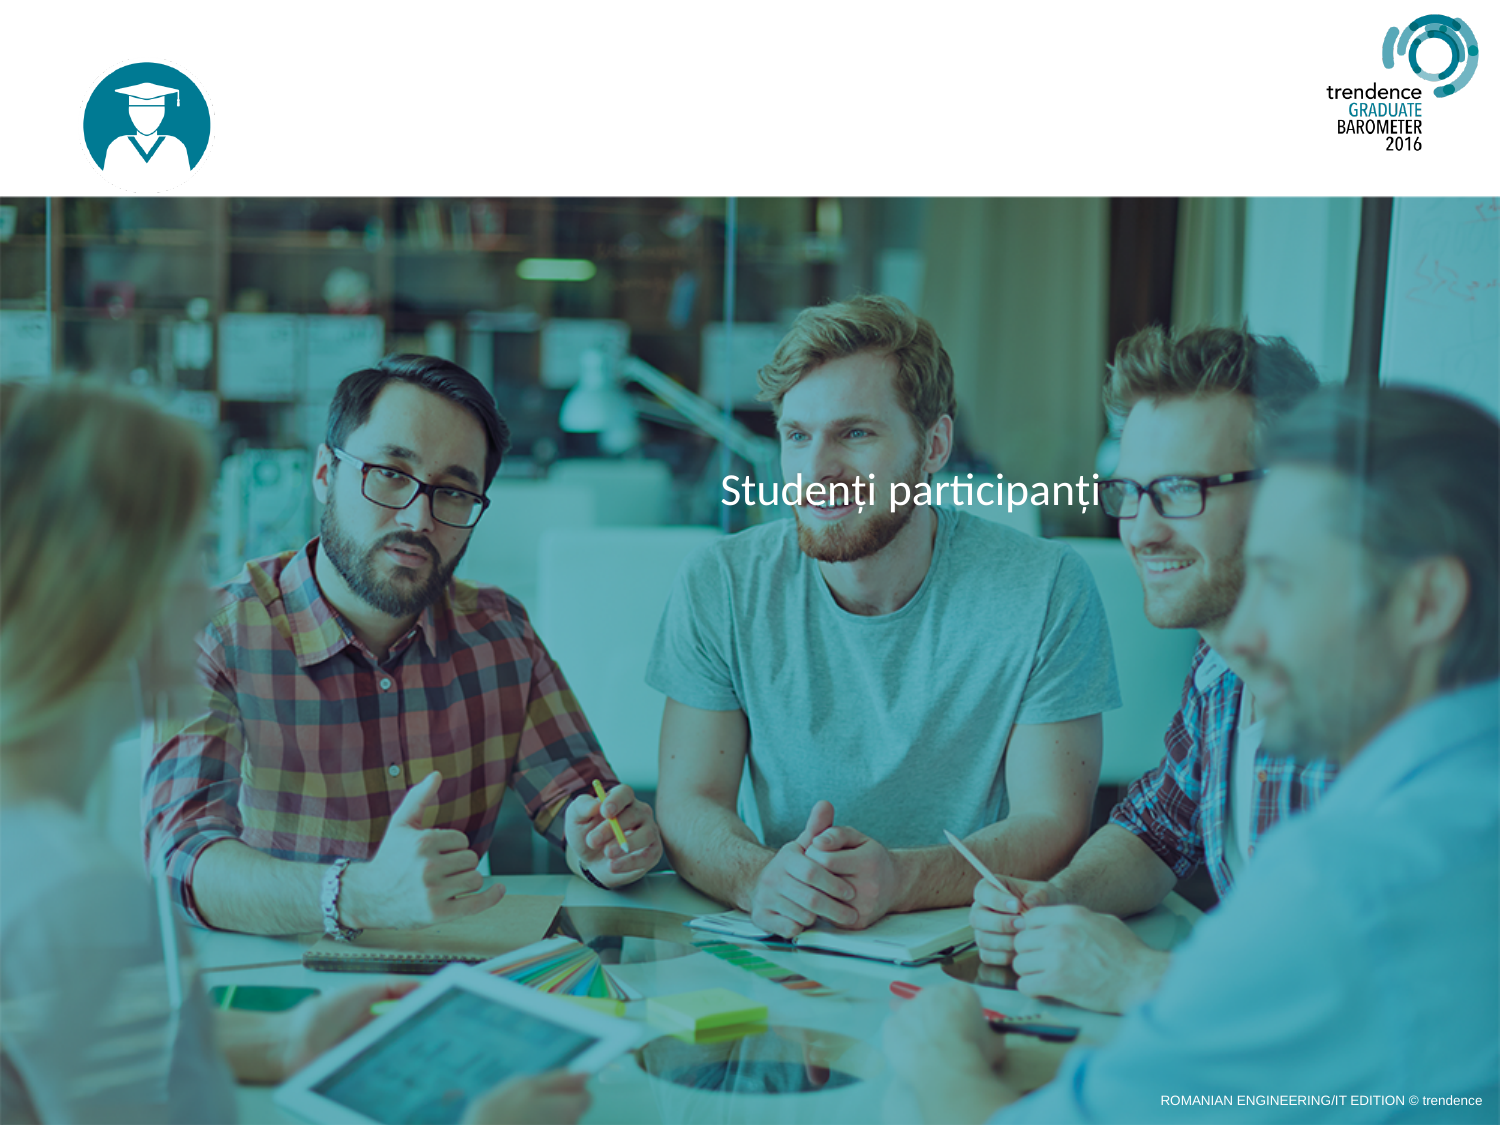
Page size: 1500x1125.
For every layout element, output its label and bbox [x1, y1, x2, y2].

picture [78, 57, 215, 193]
picture [0, 196, 1500, 1125]
picture [1319, 8, 1483, 167]
